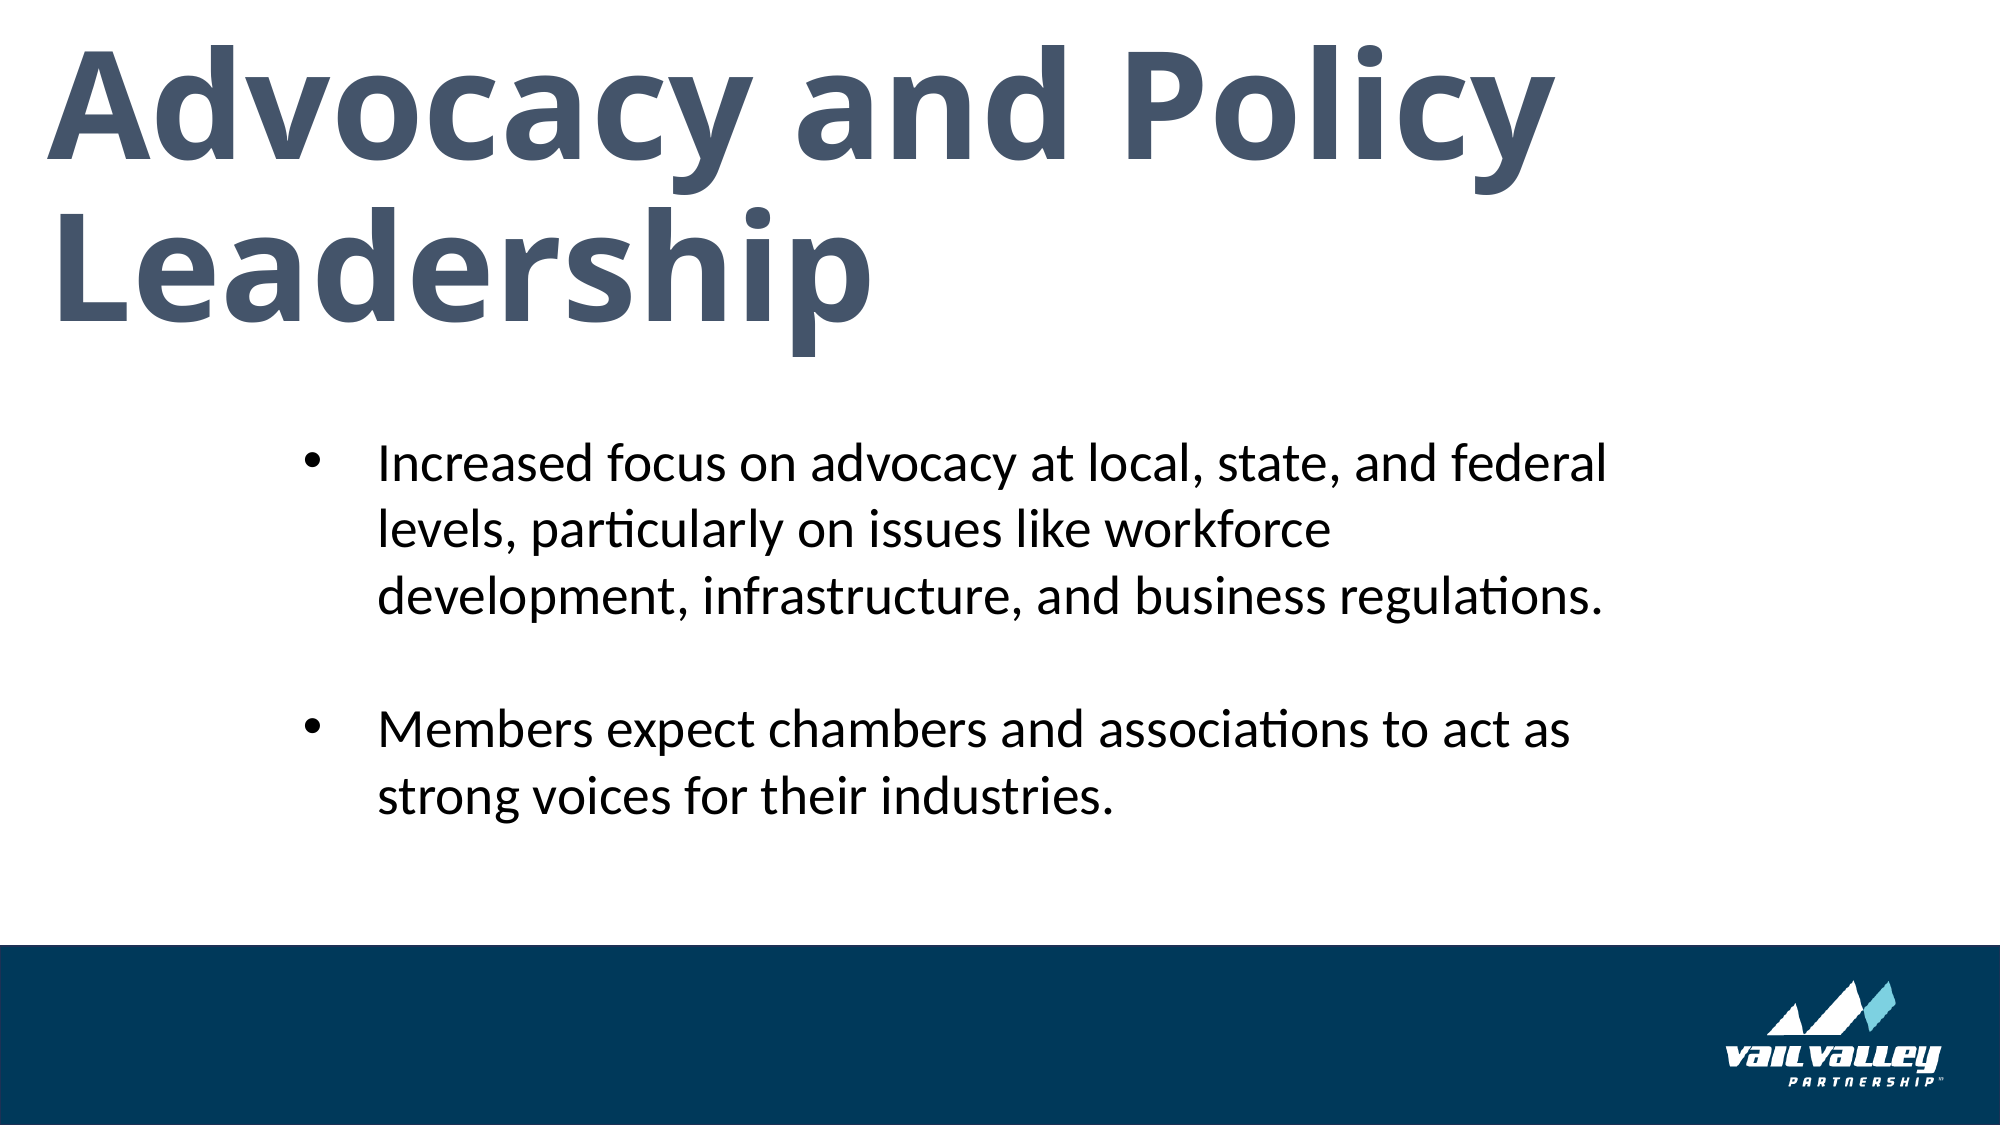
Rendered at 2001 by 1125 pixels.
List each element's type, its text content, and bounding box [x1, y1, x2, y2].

picture [1686, 944, 1985, 1124]
text_box [0, 945, 2000, 1125]
text_box Increased focus on advocacy at local, state, and federal levels, particularly on issues like workforce development, infrastructure, and business regulations. Members expect chambers and associations to act as strong voices for their industries. [188, 418, 1660, 833]
text_box Advocacy and Policy Leadership [32, 22, 1959, 182]
